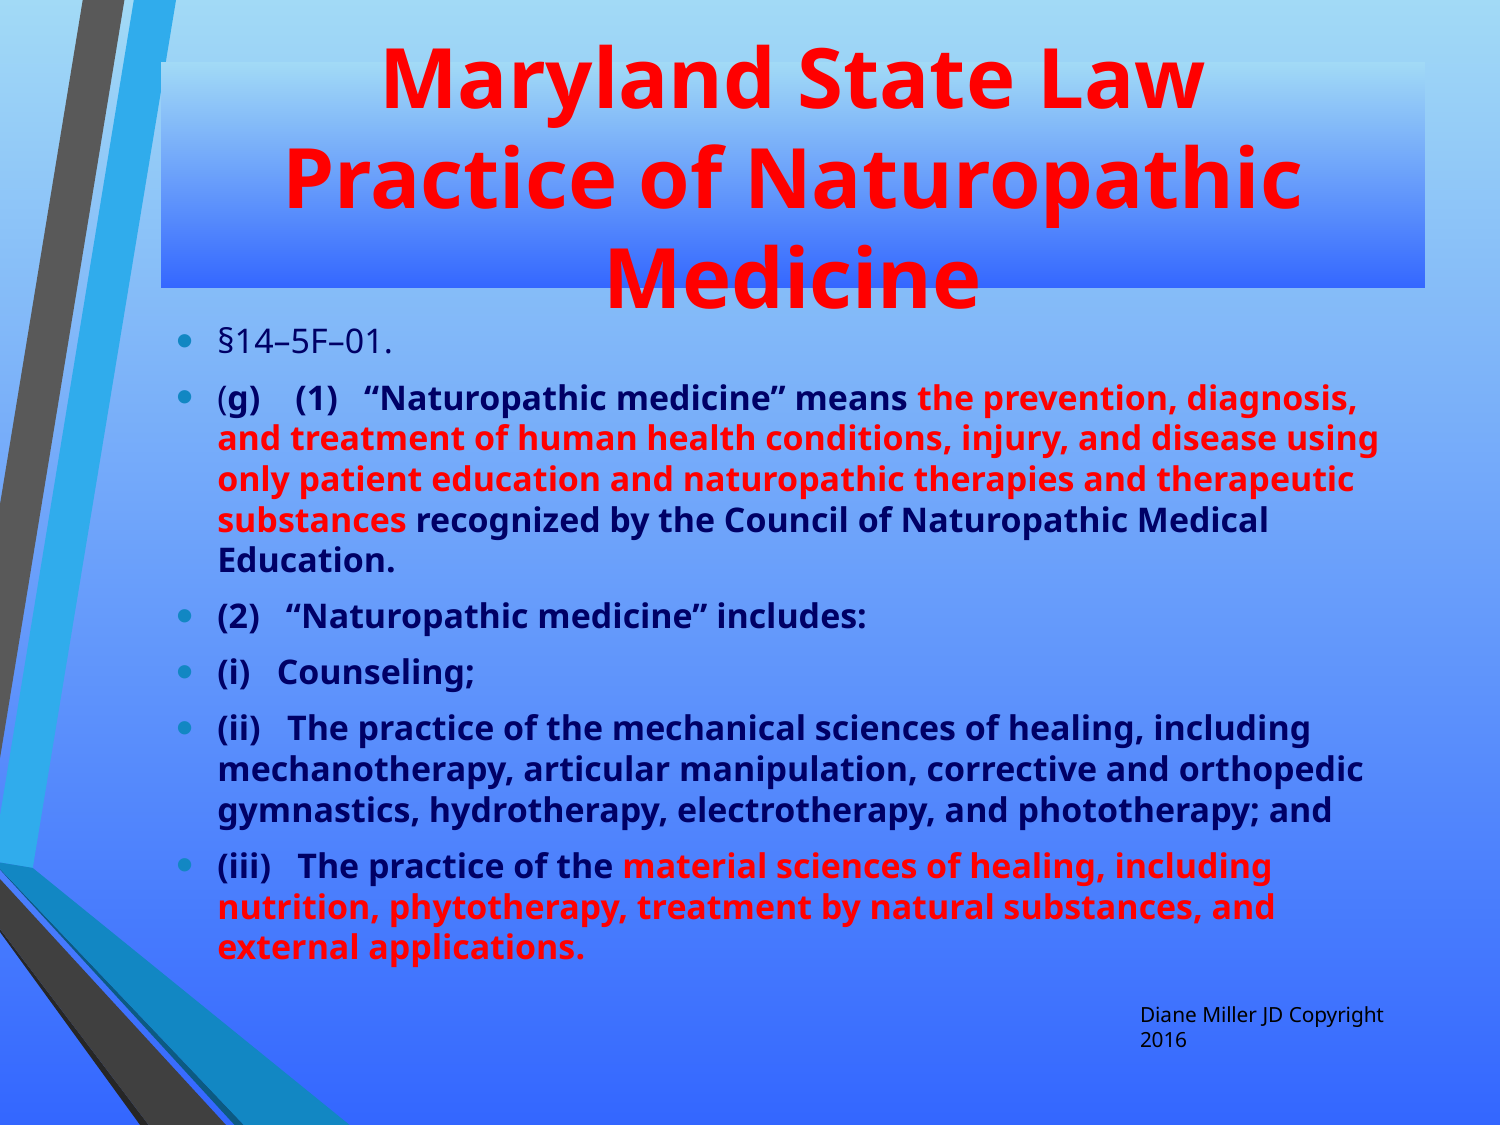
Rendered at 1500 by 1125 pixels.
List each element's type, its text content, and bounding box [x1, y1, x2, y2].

footer Diane Miller JD Copyright 2016 [1125, 996, 1425, 1057]
list §14–5F–01. (g) (1) “Naturopathic medicine” means the prevention, diagnosis, and treatment of human health conditions, injury, and disease using only patient education and naturopathic therapies and therapeutic substances recognized by the Council of Naturopathic Medical Education. (2) “Naturopathic medicine” includes: (i) Counseling; (ii) The practice of the mechanical sciences of healing, including mechanotherapy, articular manipulation, corrective and orthopedic gymnastics, hydrotherapy, electrotherapy, and phototherapy; and (iii) The practice of the material sciences of healing, including nutrition, phytotherapy, treatment by natural substances, and external applications. [161, 312, 1425, 985]
title Maryland State Law Practice of Naturopathic Medicine [161, 62, 1425, 288]
